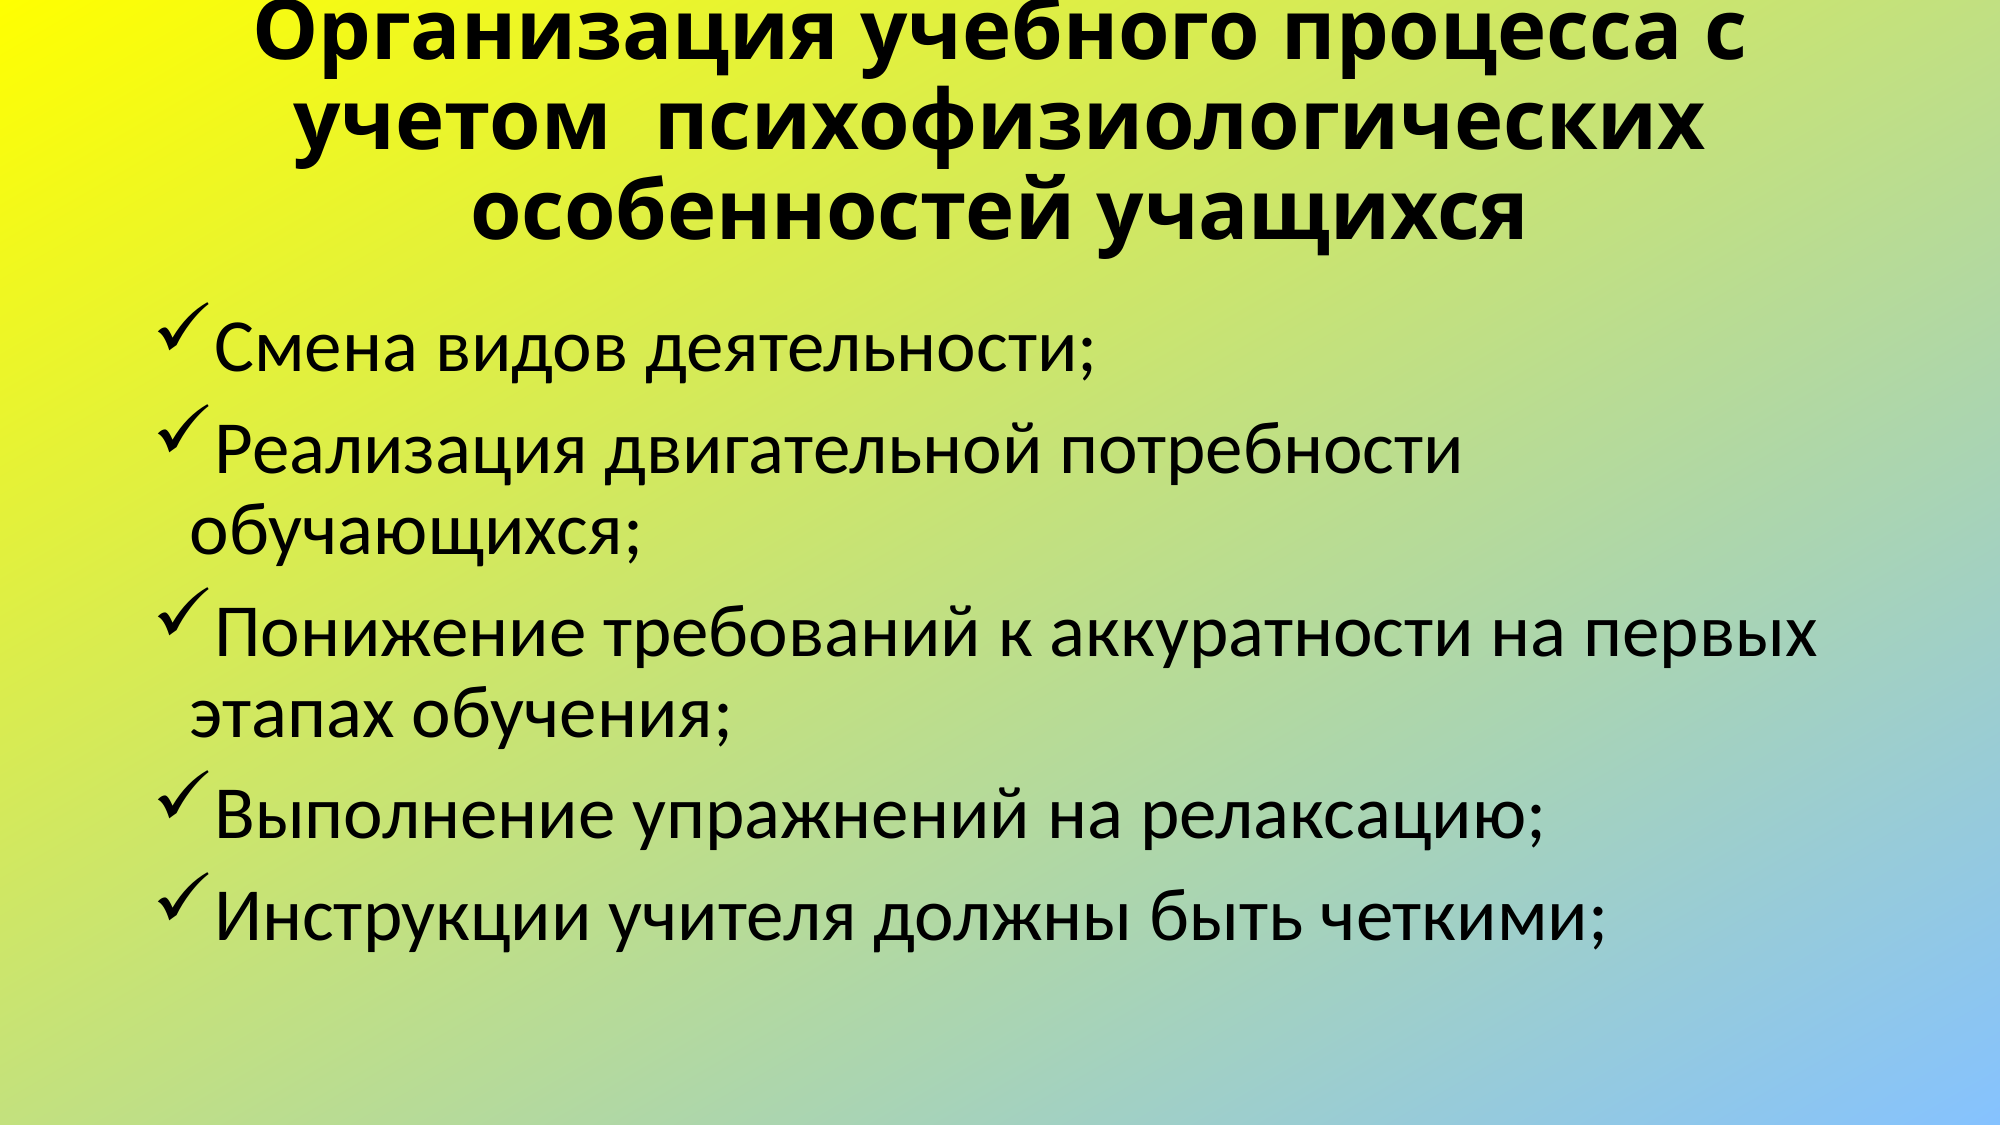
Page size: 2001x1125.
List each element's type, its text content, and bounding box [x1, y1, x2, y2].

title Организация учебного процесса с учетом психофизиологических особенностей учащихся [137, 59, 1863, 186]
list Смена видов деятельности; Реализация двигательной потребности обучающихся; Понижение требований к аккуратности на первых этапах обучения; Выполнение упражнений на релаксацию; Инструкции учителя должны быть четкими; [137, 299, 1863, 1014]
